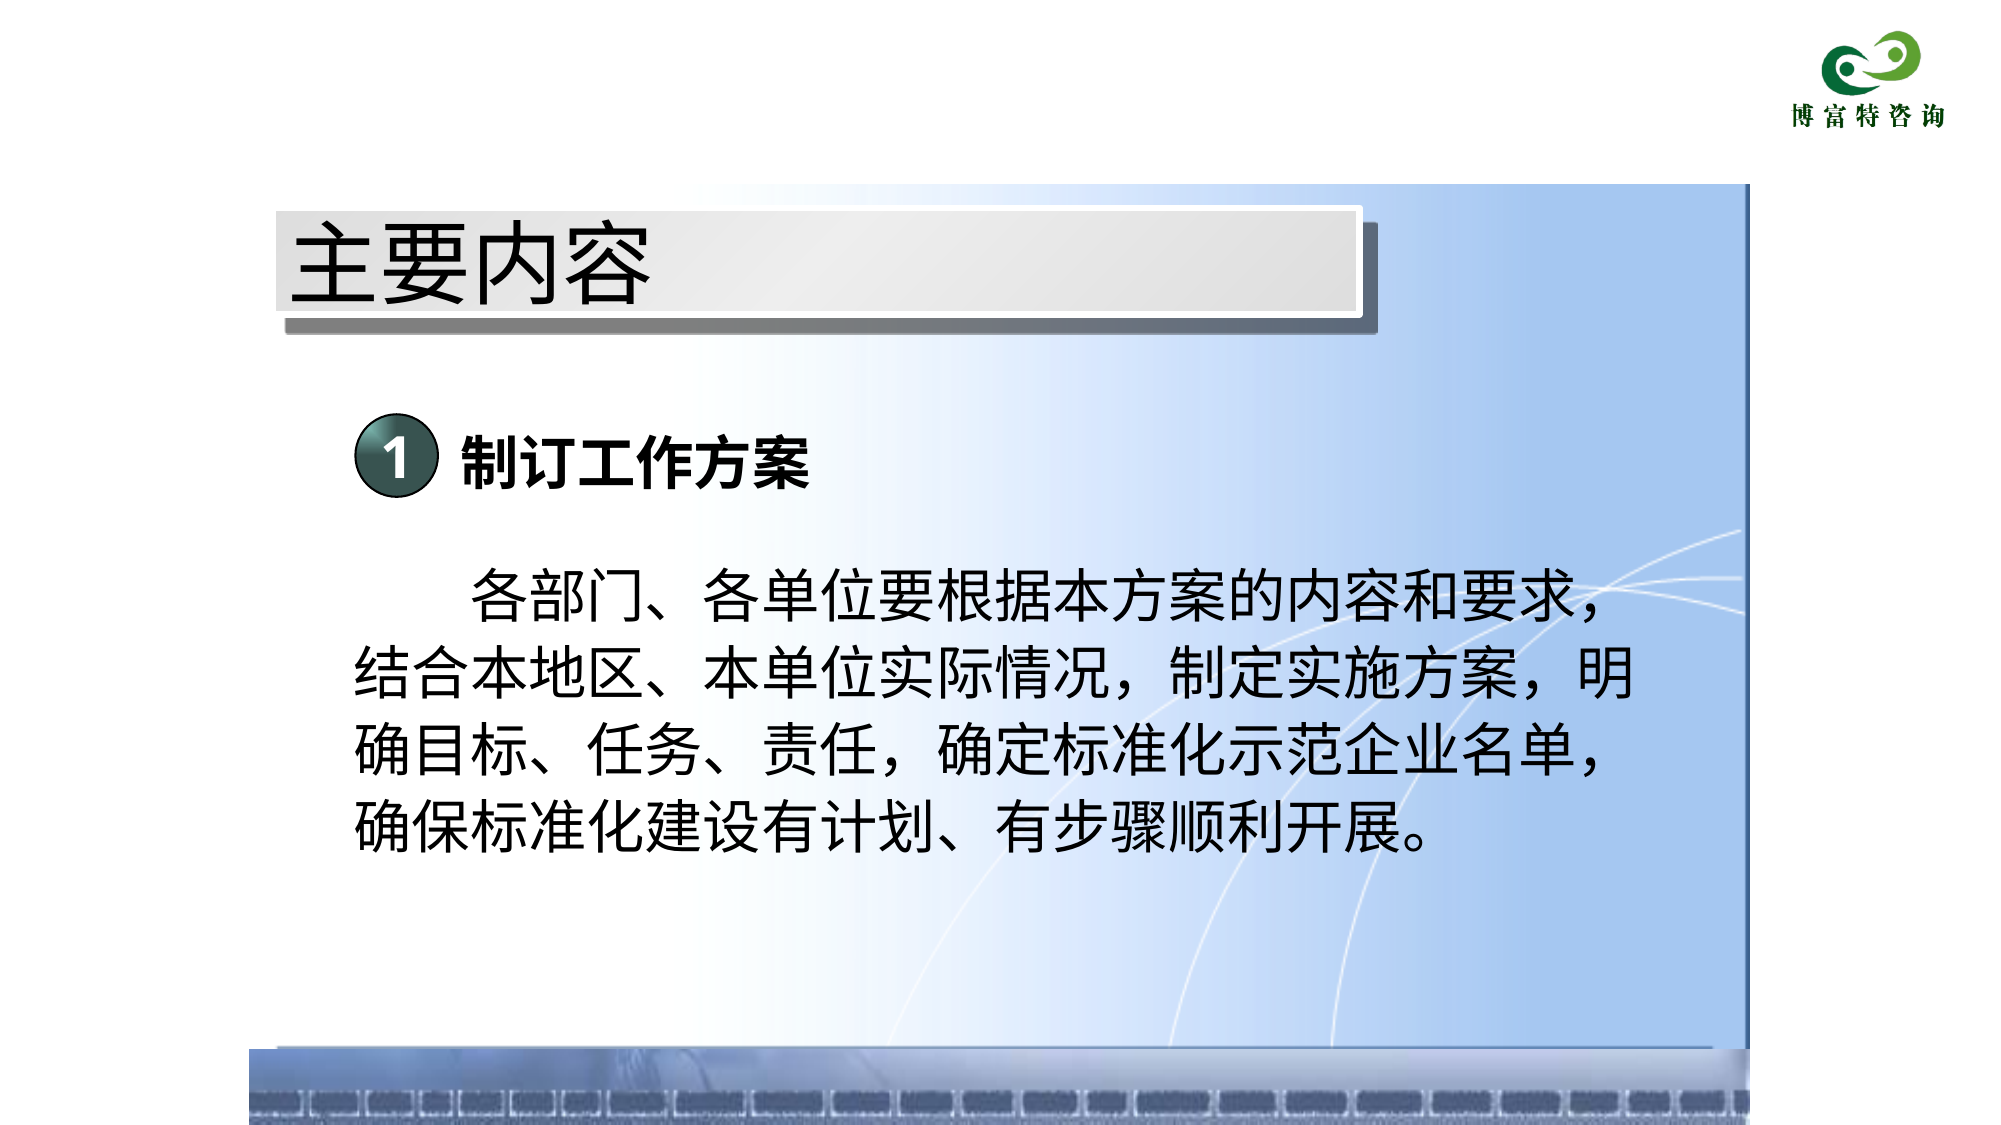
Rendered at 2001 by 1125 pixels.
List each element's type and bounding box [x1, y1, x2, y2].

picture [1772, 30, 1969, 131]
picture [249, 184, 1751, 1125]
